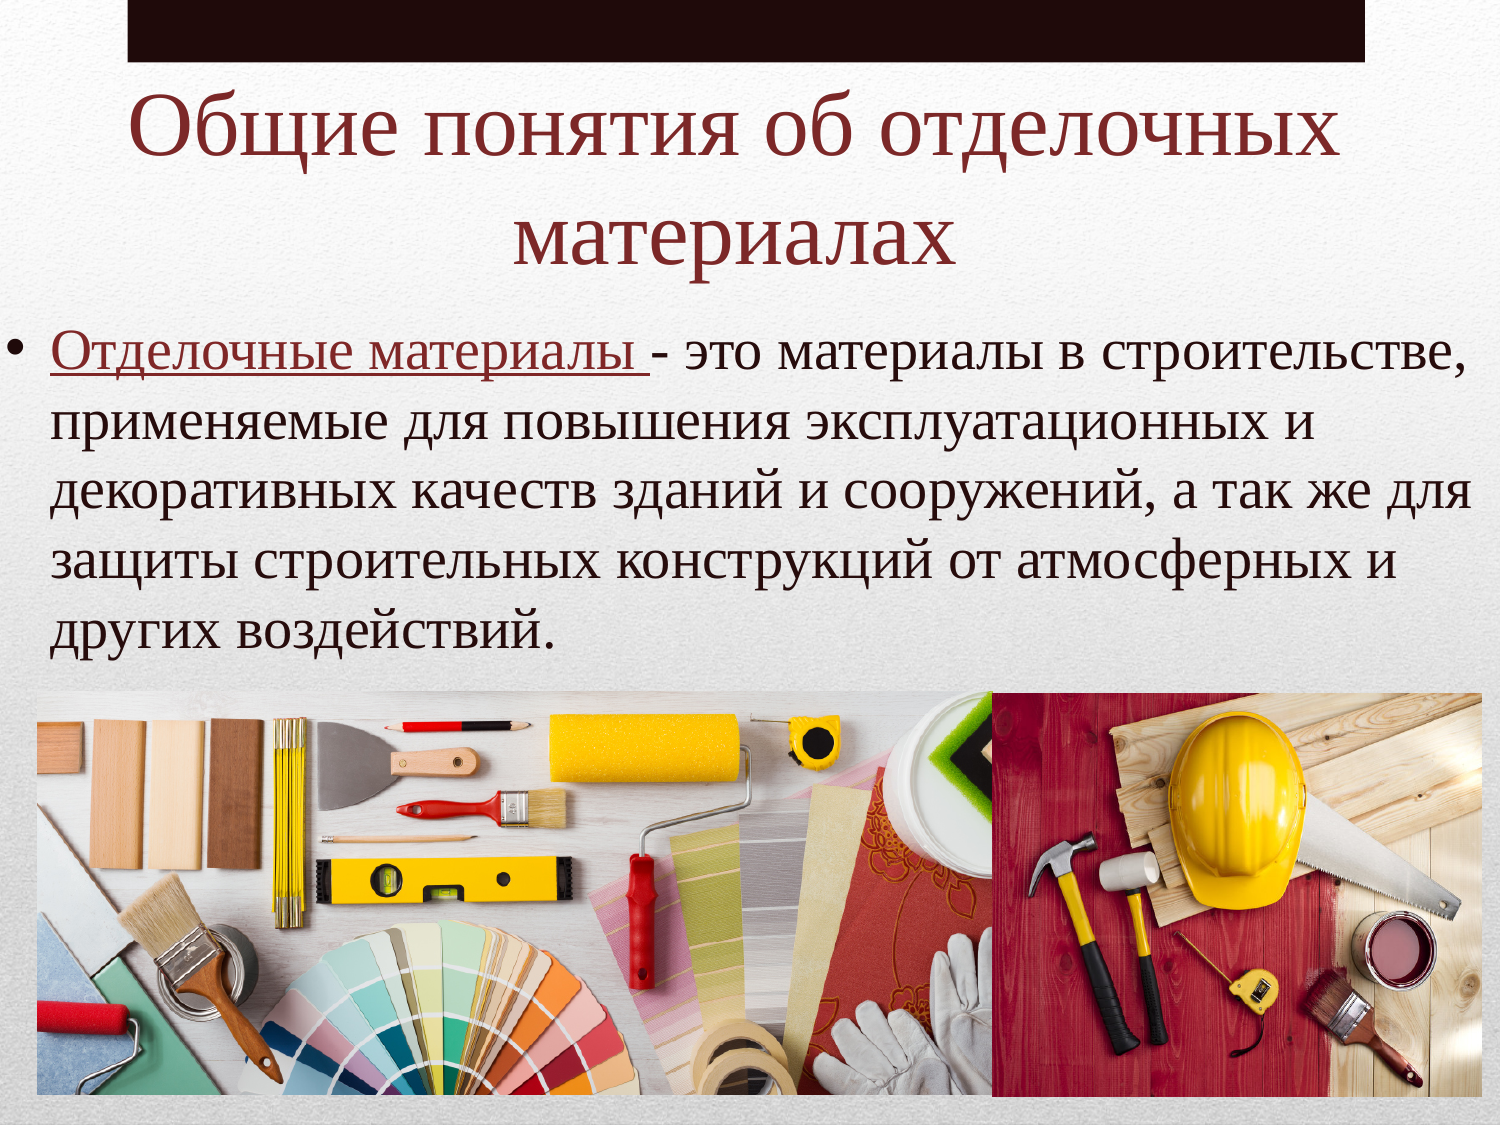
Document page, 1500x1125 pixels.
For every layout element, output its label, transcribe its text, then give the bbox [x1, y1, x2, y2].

title Общие понятия об отделочных материалах [1491, 160, 1500, 291]
picture [36, 690, 1483, 1097]
list Отделочные материалы - это материалы в строительстве, применяемые для повышения эксплуатационных и декоративных качеств зданий и сооружений, а так же для защиты строительных конструкций от атмосферных и других воздействий. [0, 137, 1491, 835]
